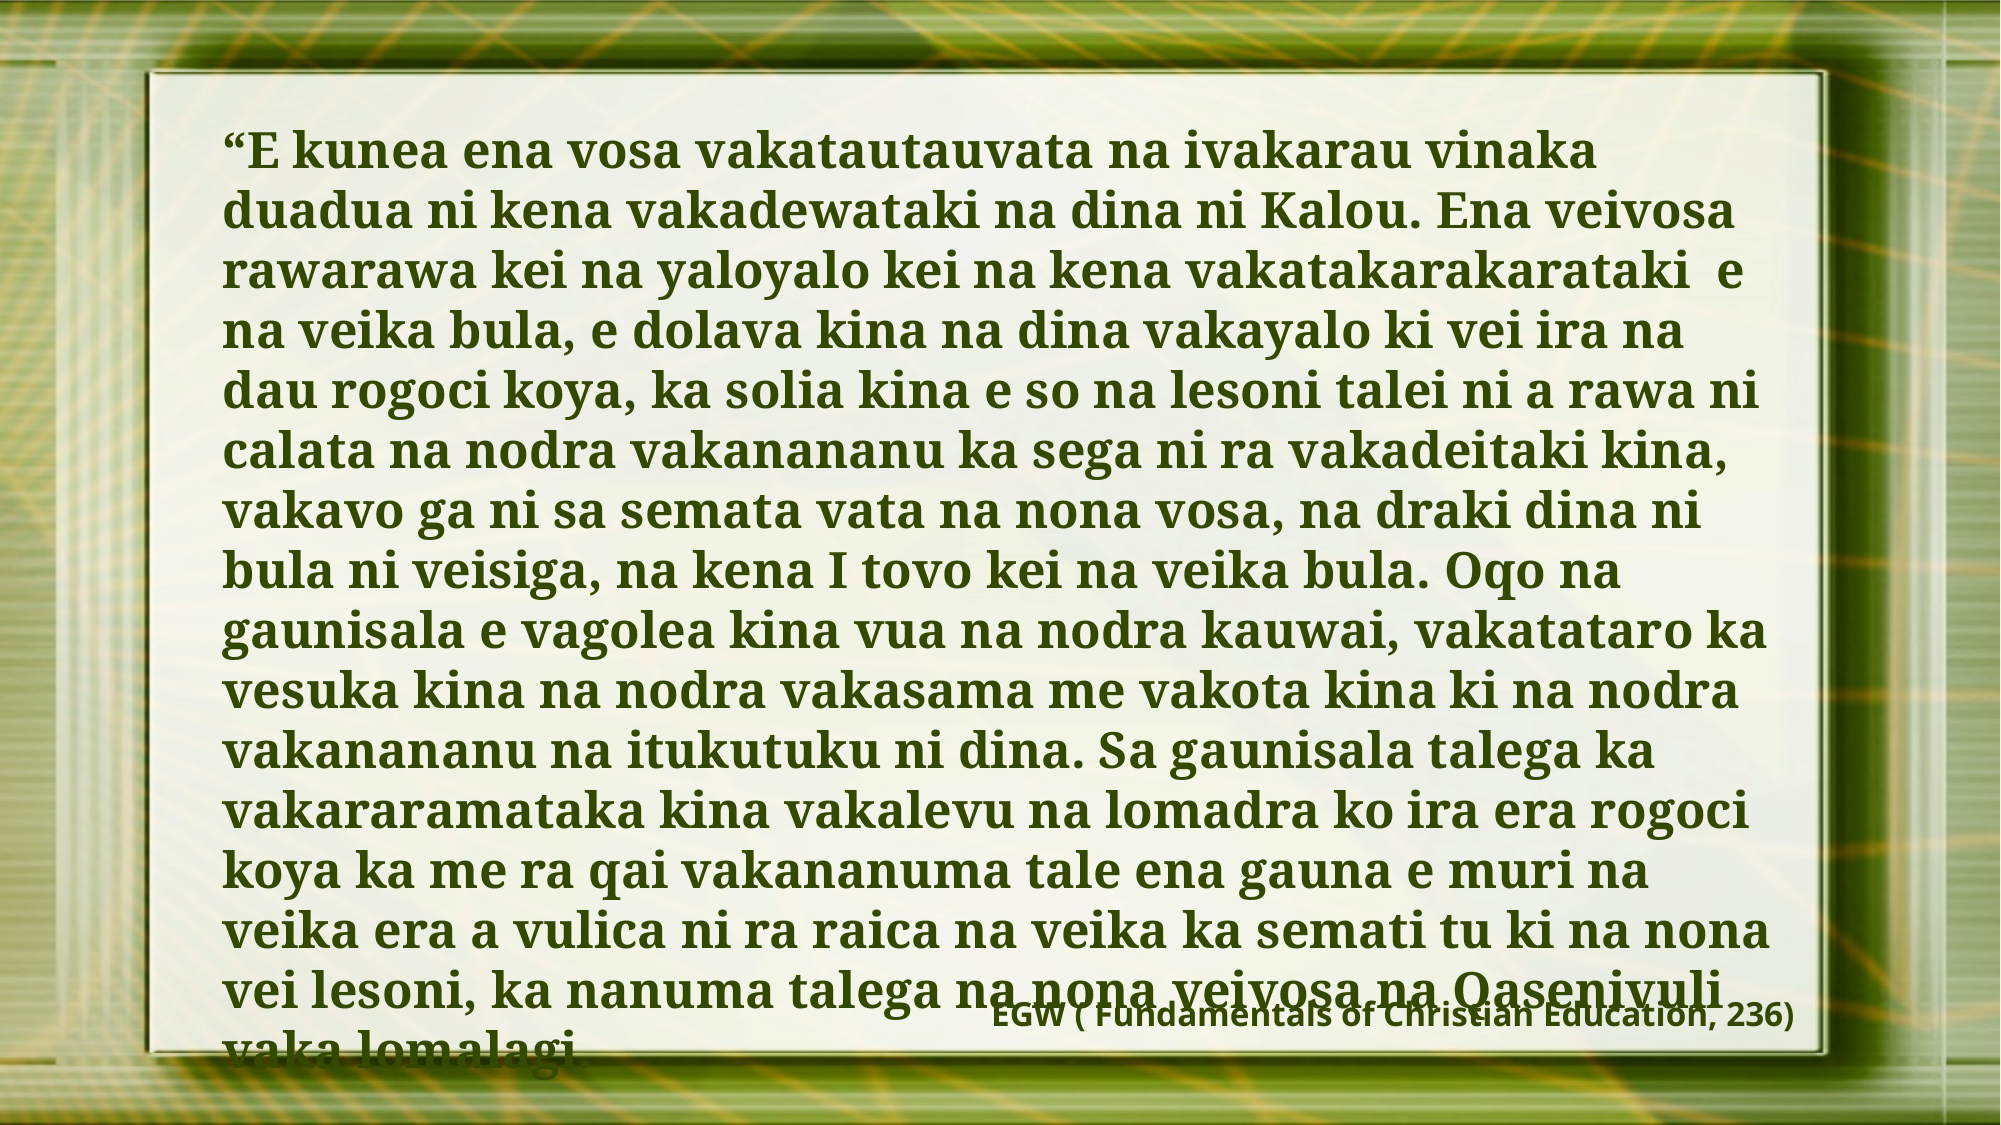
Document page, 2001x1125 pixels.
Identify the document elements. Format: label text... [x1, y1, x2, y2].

picture [0, 0, 2001, 1125]
text_box “E kunea ena vosa vakatautauvata na ivakarau vinaka duadua ni kena vakadewataki na dina ni Kalou. Ena veivosa rawarawa kei na yaloyalo kei na kena vakatakarakarataki e na veika bula, e dolava kina na dina vakayalo ki vei ira na dau rogoci koya, ka solia kina e so na lesoni talei ni a rawa ni calata na nodra vakanananu ka sega ni ra vakadeitaki kina, vakavo ga ni sa semata vata na nona vosa, na draki dina ni bula ni veisiga, na kena I tovo kei na veika bula. Oqo na gaunisala e vagolea kina vua na nodra kauwai, vakatataro ka vesuka kina na nodra vakasama me vakota kina ki na nodra vakanananu na itukutuku ni dina. Sa gaunisala talega ka vakararamataka kina vakalevu na lomadra ko ira era rogoci koya ka me ra qai vakananuma tale ena gauna e muri na veika era a vulica ni ra raica na veika ka semati tu ki na nona vei lesoni, ka nanuma talega na nona veivosa na Qasenivuli vaka lomalagi. [207, 110, 1800, 1086]
text_box EGW ( Fundamentals of Christian Education, 236) [976, 986, 1811, 1041]
